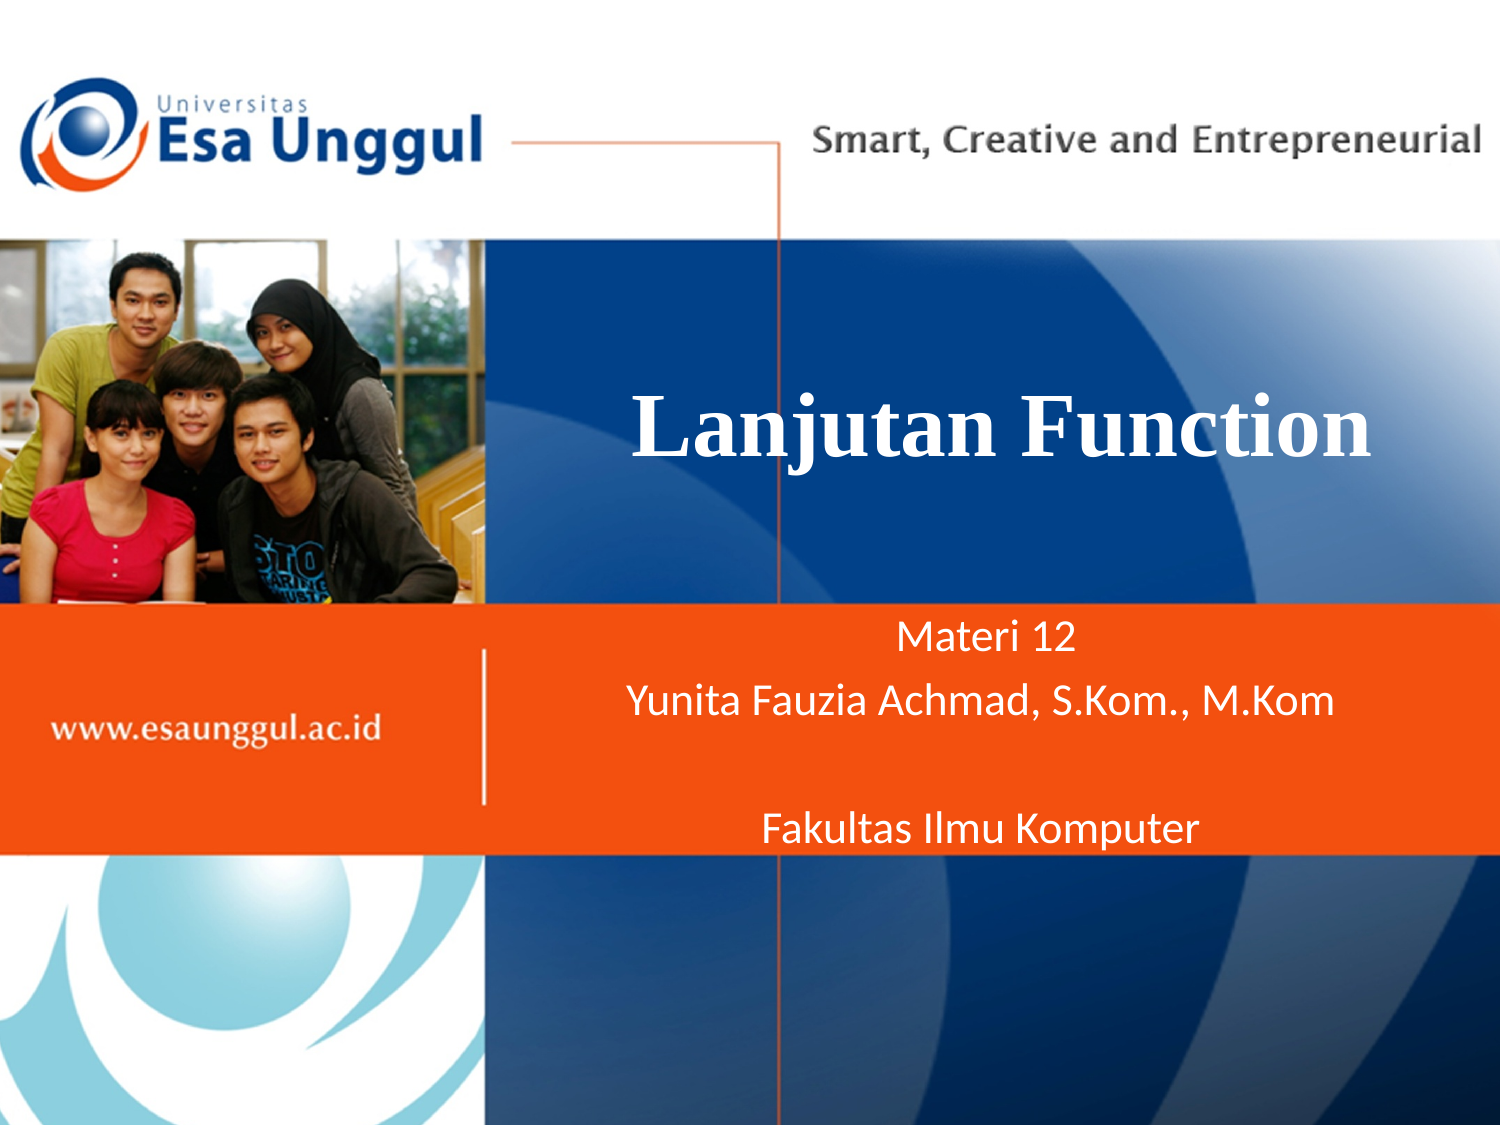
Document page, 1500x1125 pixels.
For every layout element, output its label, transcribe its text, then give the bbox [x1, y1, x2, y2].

title Lanjutan Function [487, 249, 1500, 591]
picture [0, 37, 1500, 1125]
subtitle Materi 12 Yunita Fauzia Achmad, S.Kom., M.Kom Fakultas Ilmu Komputer [525, 597, 1447, 844]
